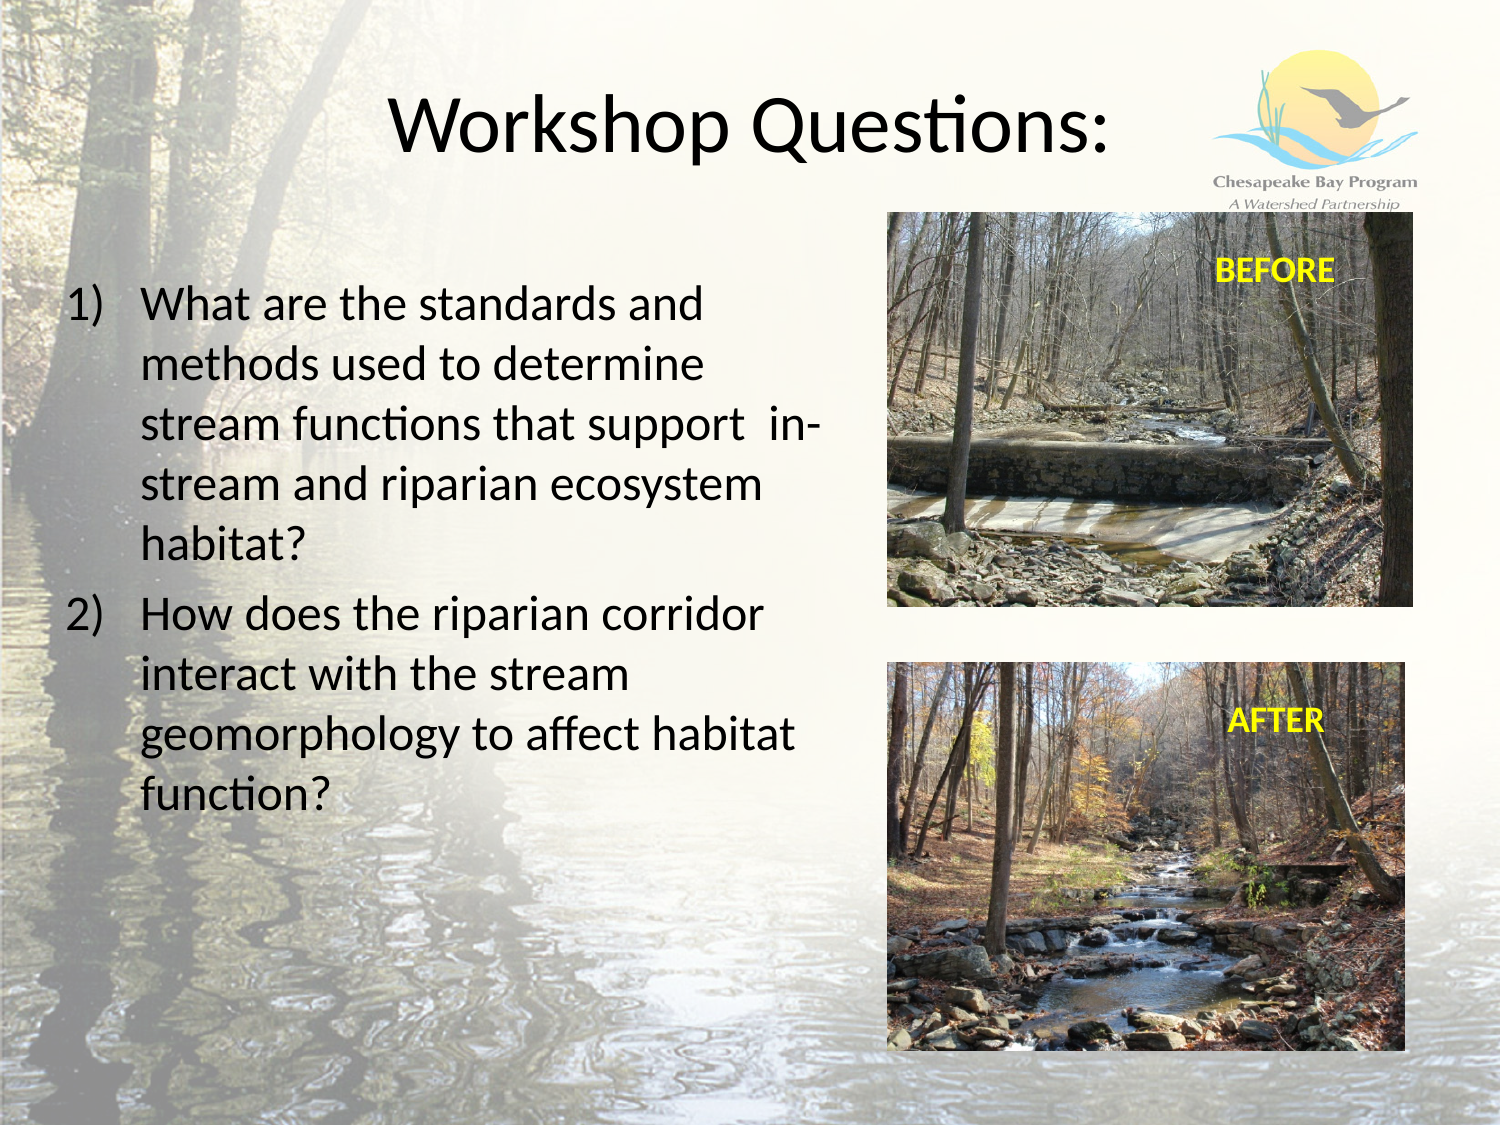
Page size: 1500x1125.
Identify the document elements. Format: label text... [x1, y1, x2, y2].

text_box What are the standards and methods used to determine stream functions that support in-stream and riparian ecosystem habitat? How does the riparian corridor interact with the stream geomorphology to affect habitat function? [50, 262, 838, 1000]
picture [887, 212, 1413, 607]
picture [887, 662, 1405, 1051]
title Workshop Questions: [112, 24, 1388, 213]
text_box AFTER [1408, 687, 1413, 748]
